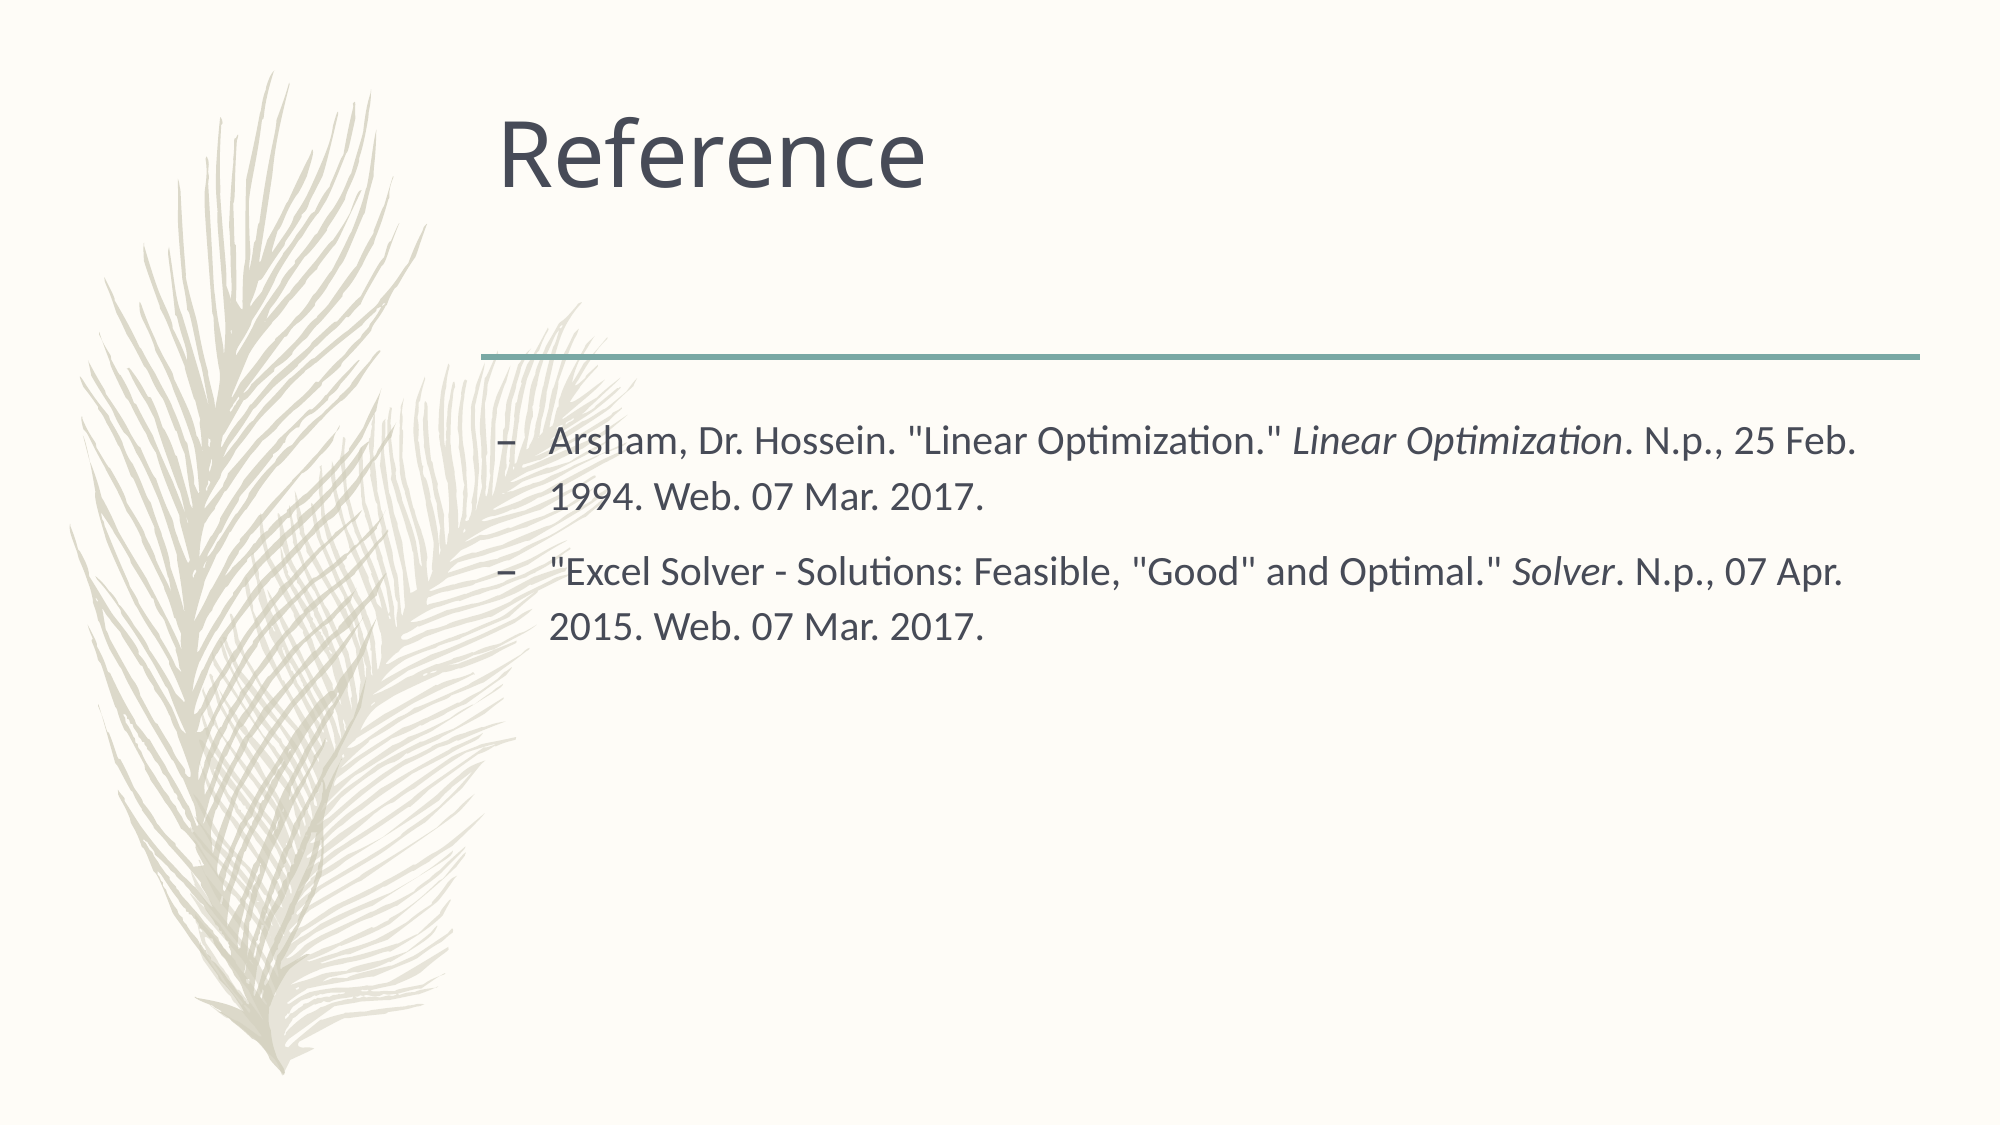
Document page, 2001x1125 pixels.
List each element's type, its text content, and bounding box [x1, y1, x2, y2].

list Arsham, Dr. Hossein. "Linear Optimization." Linear Optimization. N.p., 25 Feb. 1994. Web. 07 Mar. 2017. "Excel Solver - Solutions: Feasible, "Good" and Optimal." Solver. N.p., 07 Apr. 2015. Web. 07 Mar. 2017. [481, 399, 1920, 999]
title Reference [481, 93, 1920, 350]
